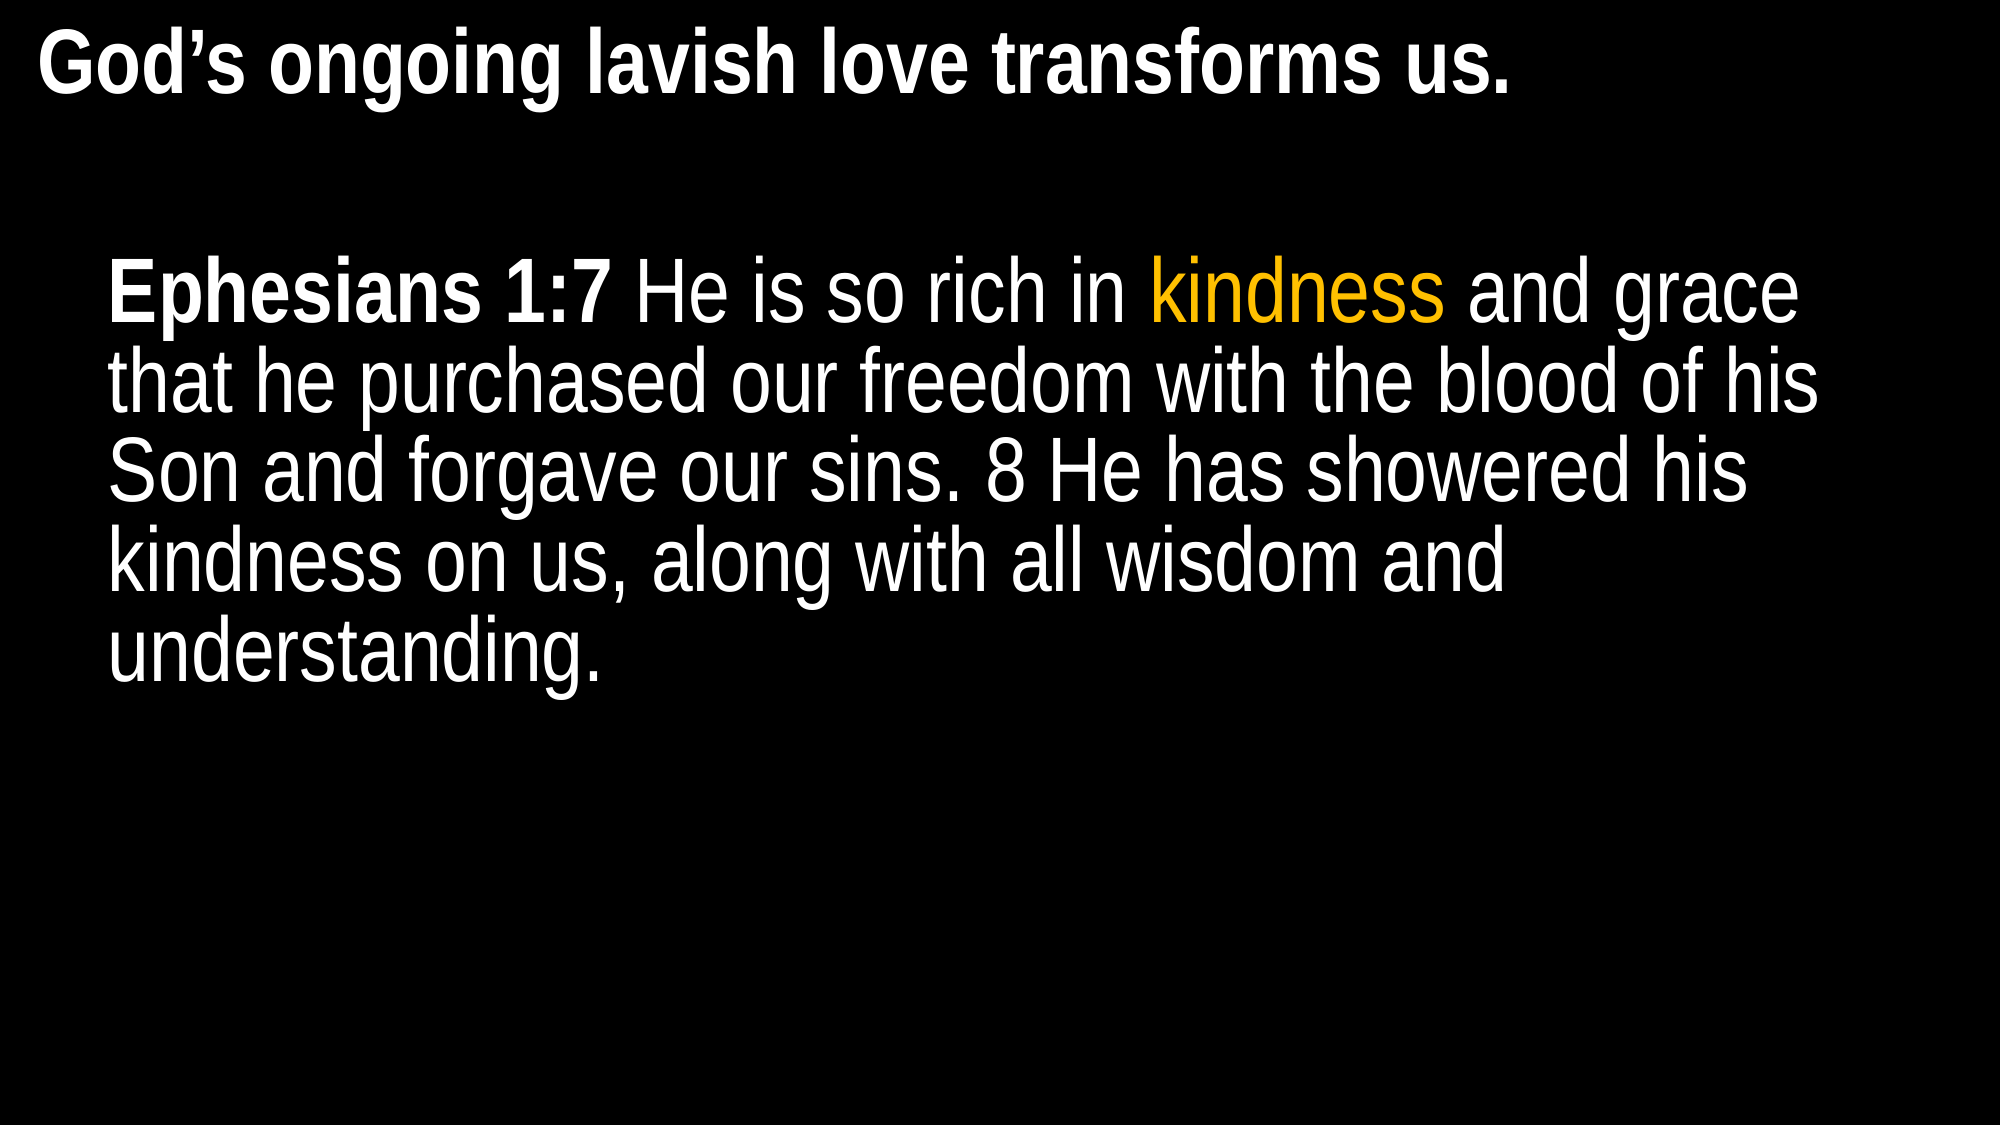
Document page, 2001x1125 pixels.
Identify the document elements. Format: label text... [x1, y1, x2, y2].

text_box God’s ongoing lavish love transforms us. Ephesians 1:7 He is so rich in kindness and grace that he purchased our freedom with the blood of his Son and forgave our sins. 8 He has showered his kindness on us, along with all wisdom and understanding. [16, 14, 1961, 1125]
